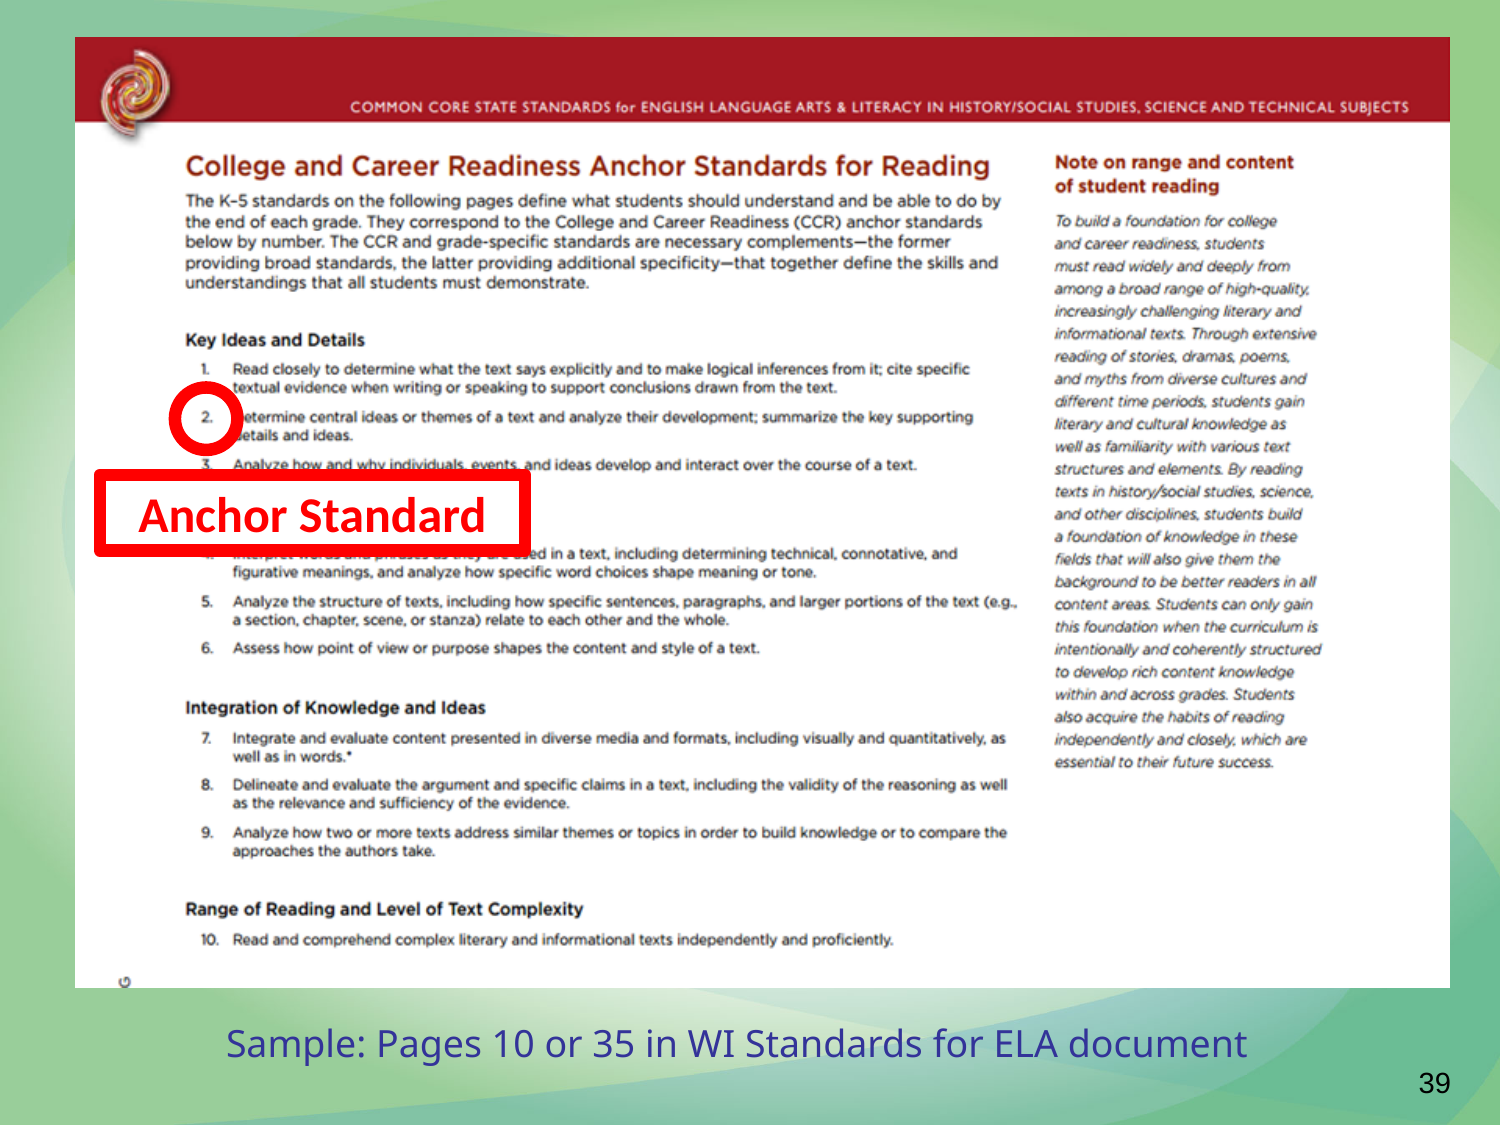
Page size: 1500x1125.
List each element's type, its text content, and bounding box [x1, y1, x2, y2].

text_box Sample: Pages 10 or 35 in WI Standards for ELA document [50, 1012, 1425, 1075]
picture [0, 0, 1500, 1125]
slide_number 39 [1403, 1038, 1494, 1125]
